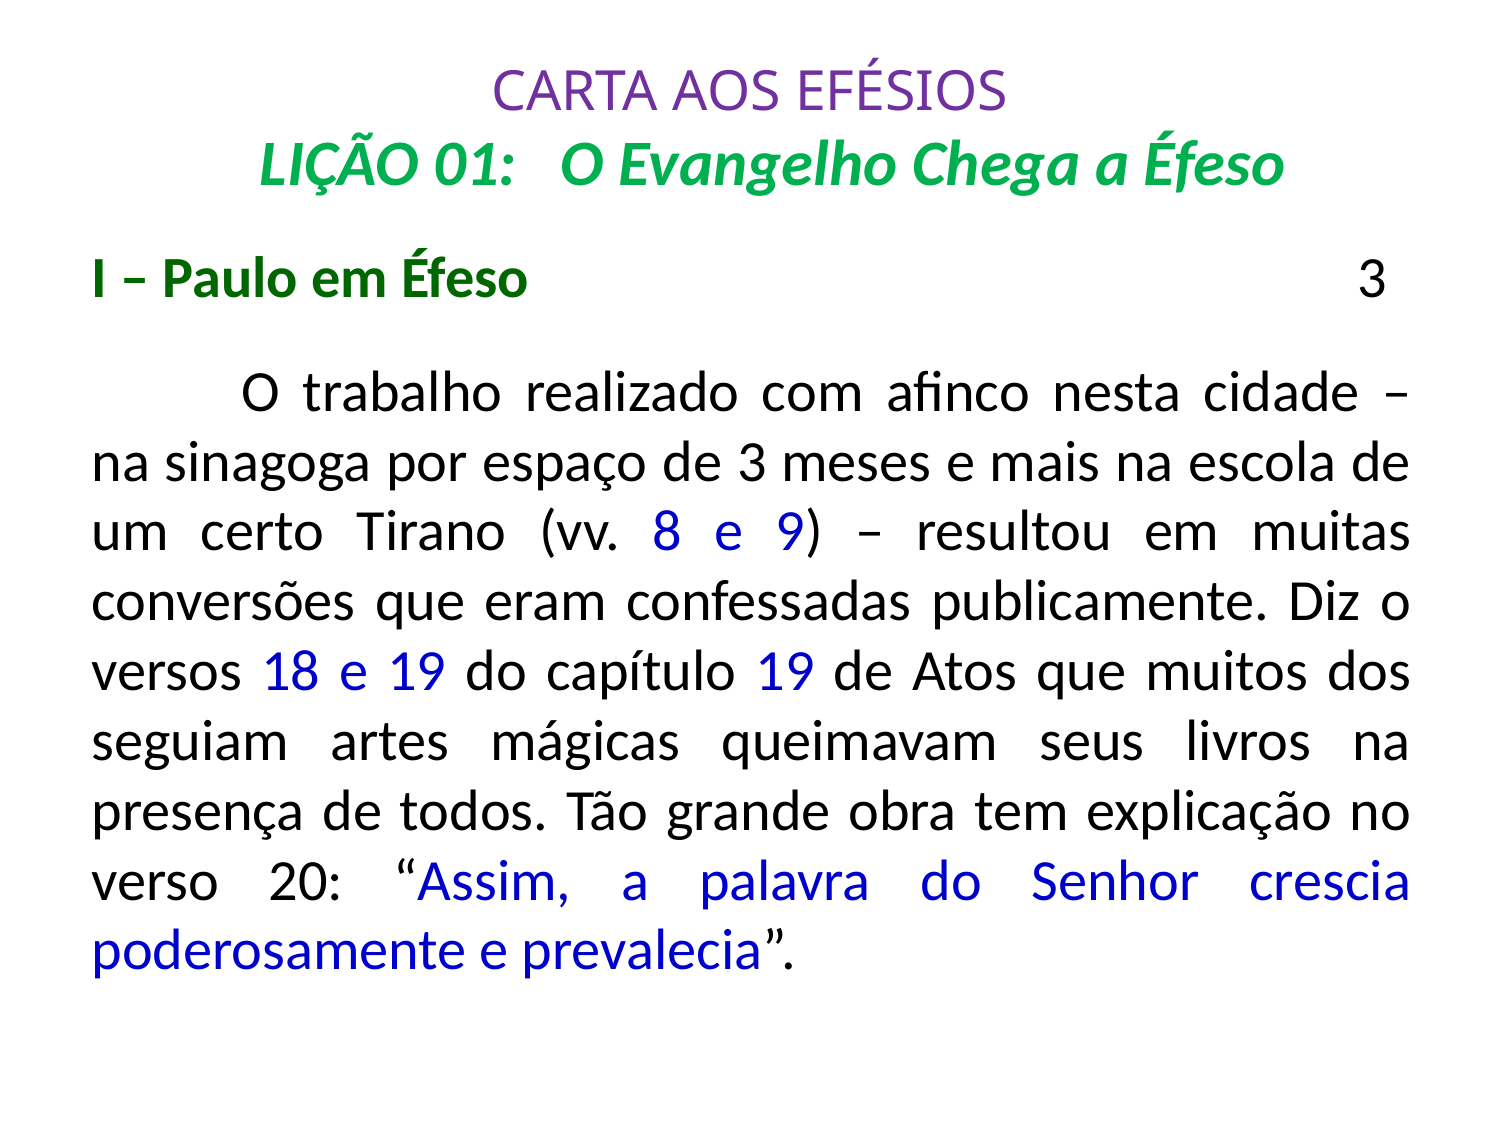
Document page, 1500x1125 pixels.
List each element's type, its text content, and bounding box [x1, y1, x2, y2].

title CARTA AOS EFÉSIOS LIÇÃO 01: O Evangelho Chega a Éfeso [75, 45, 1425, 209]
list I – Paulo em Éfeso 3 O trabalho realizado com afinco nesta cidade – na sinagoga por espaço de 3 meses e mais na escola de um certo Tirano (vv. 8 e 9) – resultou em muitas conversões que eram confessadas publicamente. Diz o versos 18 e 19 do capítulo 19 de Atos que muitos dos seguiam artes mágicas queimavam seus livros na presença de todos. Tão grande obra tem explicação no verso 20: “Assim, a palavra do Senhor crescia poderosamente e prevalecia”. [76, 231, 1427, 1059]
